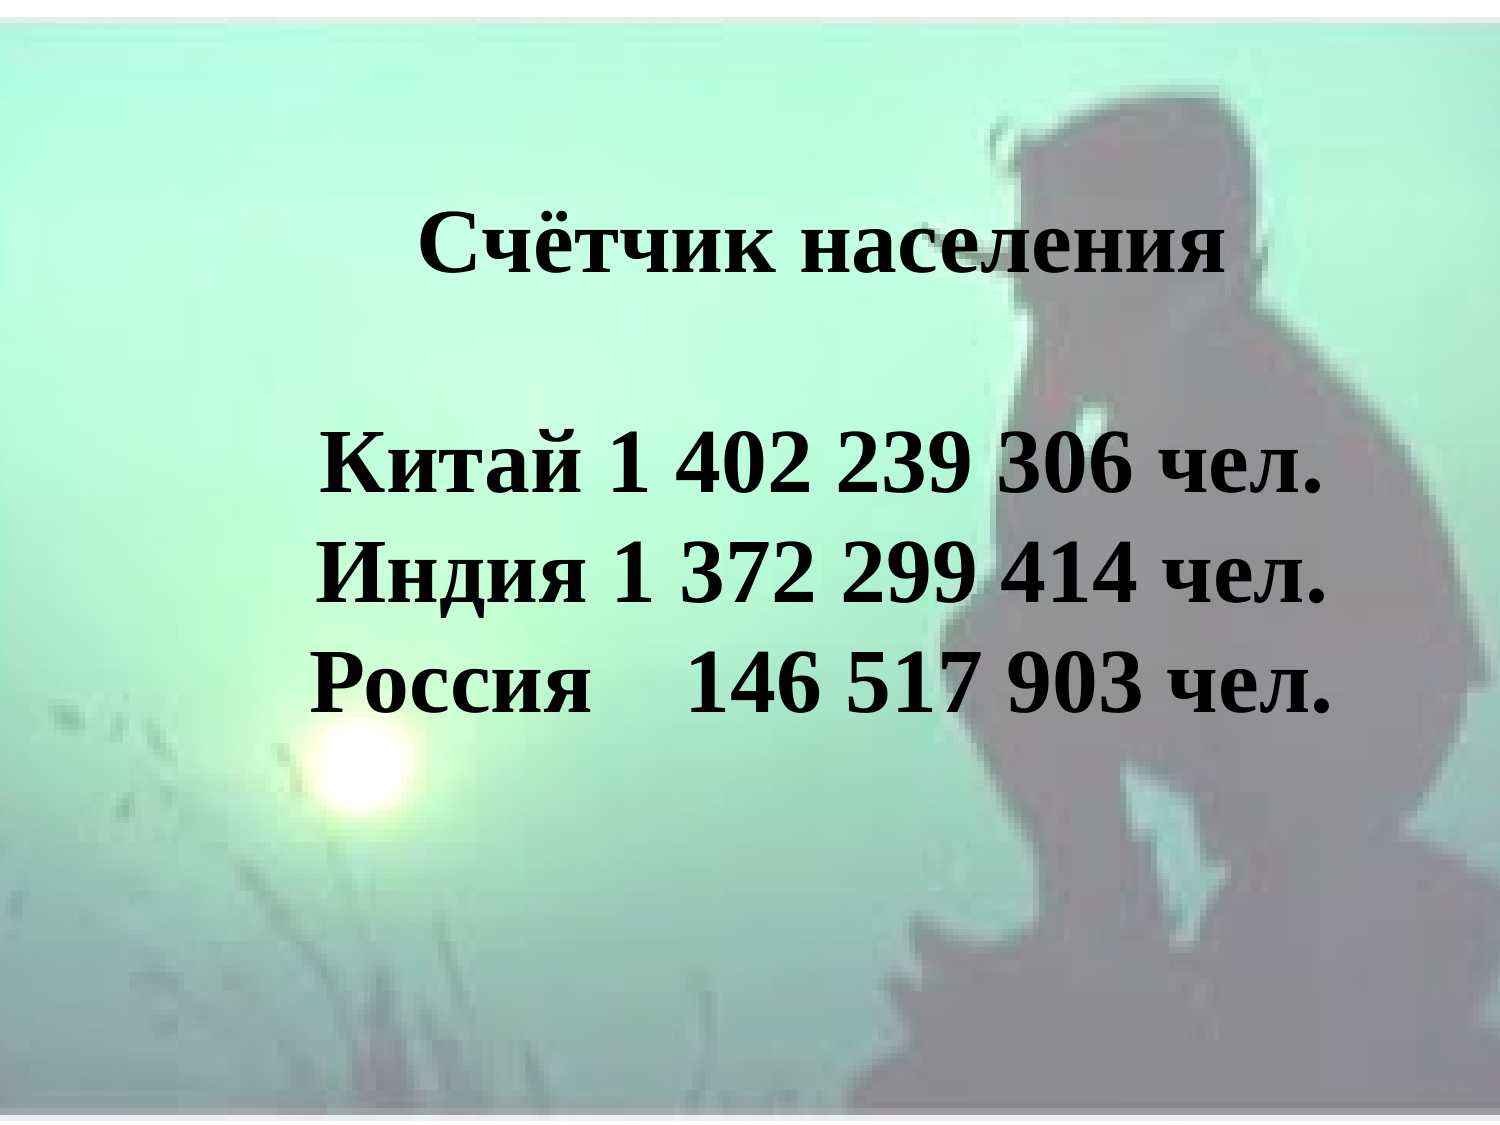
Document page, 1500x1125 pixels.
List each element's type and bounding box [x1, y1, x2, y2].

list [0, 0, 1500, 1125]
